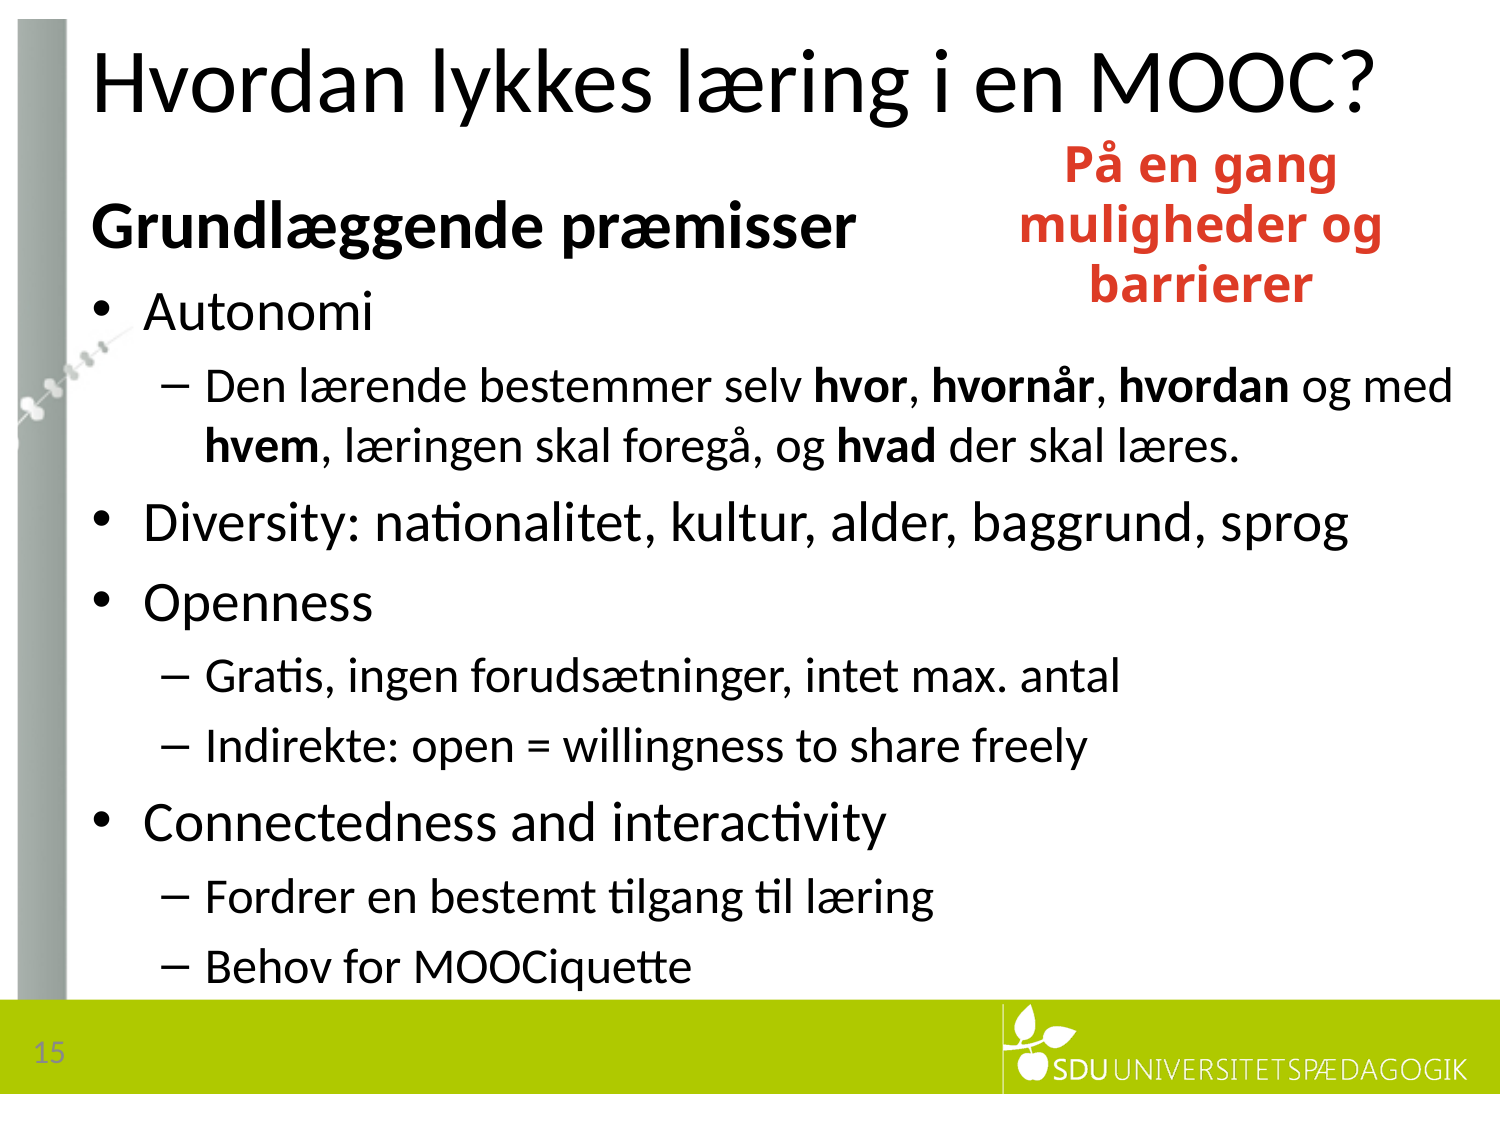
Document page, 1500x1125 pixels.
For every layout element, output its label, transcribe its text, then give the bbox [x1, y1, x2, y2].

picture [17, 19, 134, 999]
slide_number 15 [17, 1023, 134, 1083]
picture [998, 1001, 1475, 1094]
text_box På en gang muligheder og barrierer [926, 125, 1477, 321]
list Grundlæggende præmisser Autonomi Den lærende bestemmer selv hvor, hvornår, hvordan og med hvem, læringen skal foregå, og hvad der skal læres. Diversity: nationalitet, kultur, alder, baggrund, sprog Openness Gratis, ingen forudsætninger, intet max. antal Indirekte: open = willingness to share freely Connectedness and interactivity Fordrer en bestemt tilgang til læring Behov for MOOCiquette [76, 172, 1471, 1012]
title Hvordan lykkes læring i en MOOC? [76, 5, 1473, 146]
